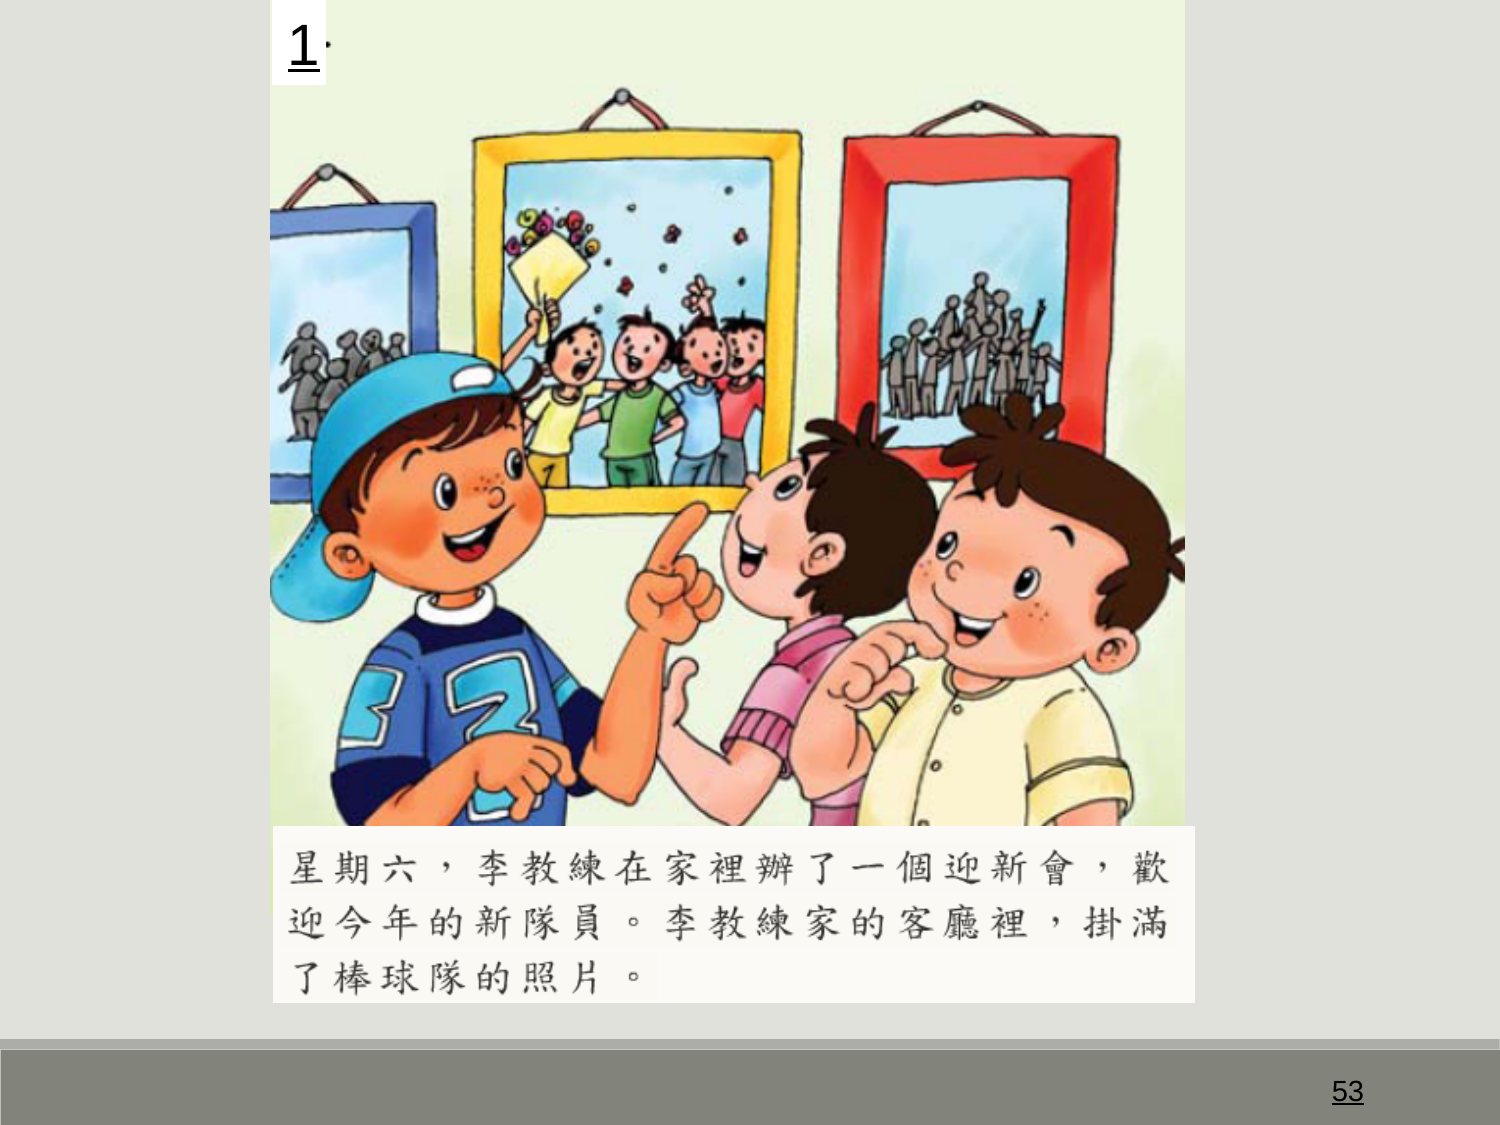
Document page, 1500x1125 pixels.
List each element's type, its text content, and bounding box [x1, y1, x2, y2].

slide_number 53 [1217, 1059, 1380, 1120]
picture [269, 0, 1196, 1004]
